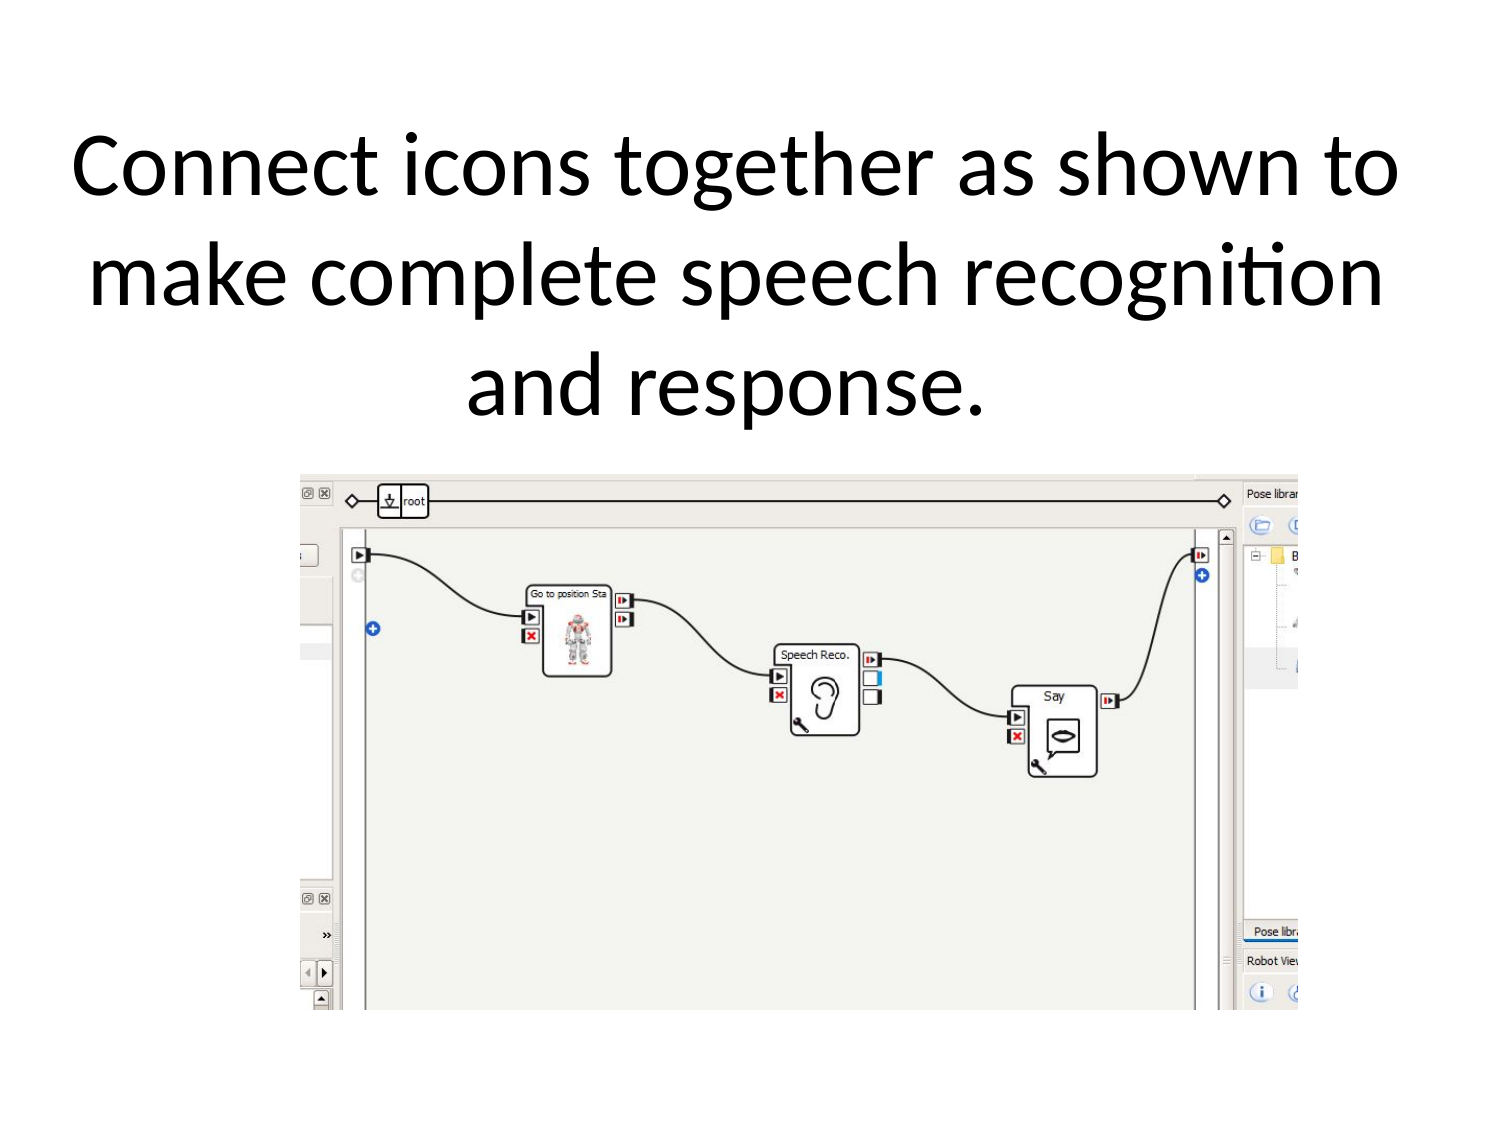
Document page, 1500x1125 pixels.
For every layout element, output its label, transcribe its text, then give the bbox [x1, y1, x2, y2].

title Connect icons together as shown to make complete speech recognition and response. [24, 199, 1451, 338]
picture [299, 474, 1298, 1011]
